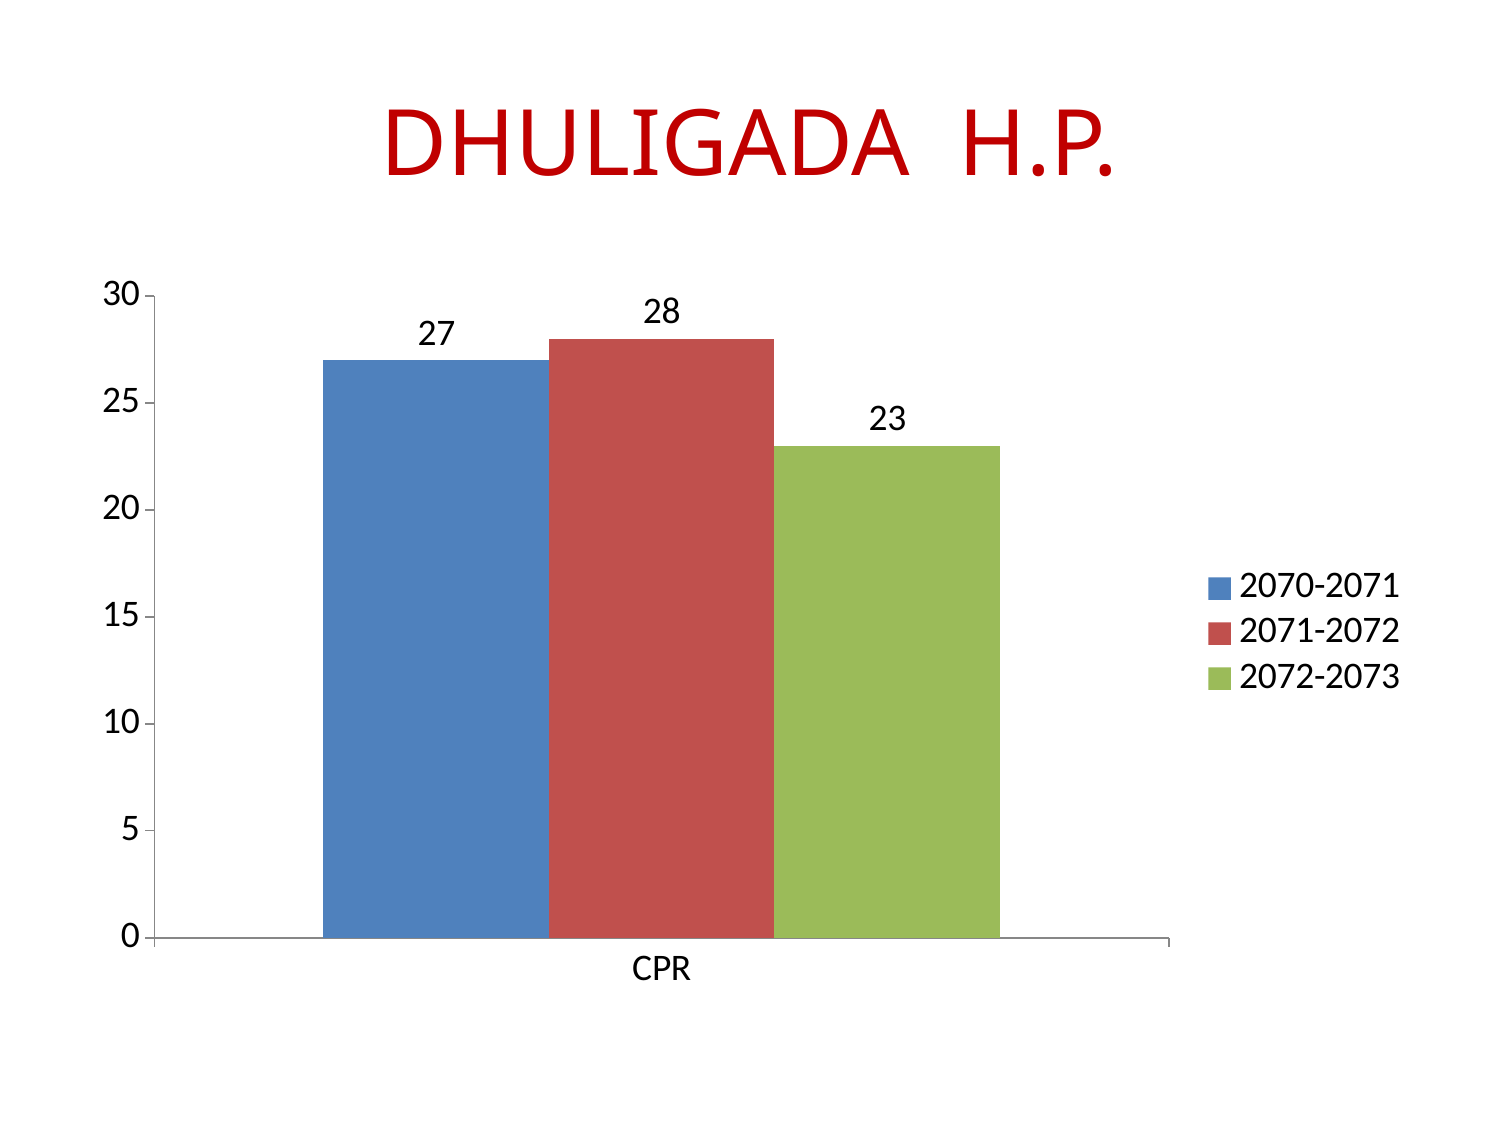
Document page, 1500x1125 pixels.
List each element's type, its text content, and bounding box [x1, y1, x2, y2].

chart [74, 262, 1426, 1006]
title DHULIGADA H.P. [75, 45, 1425, 233]
